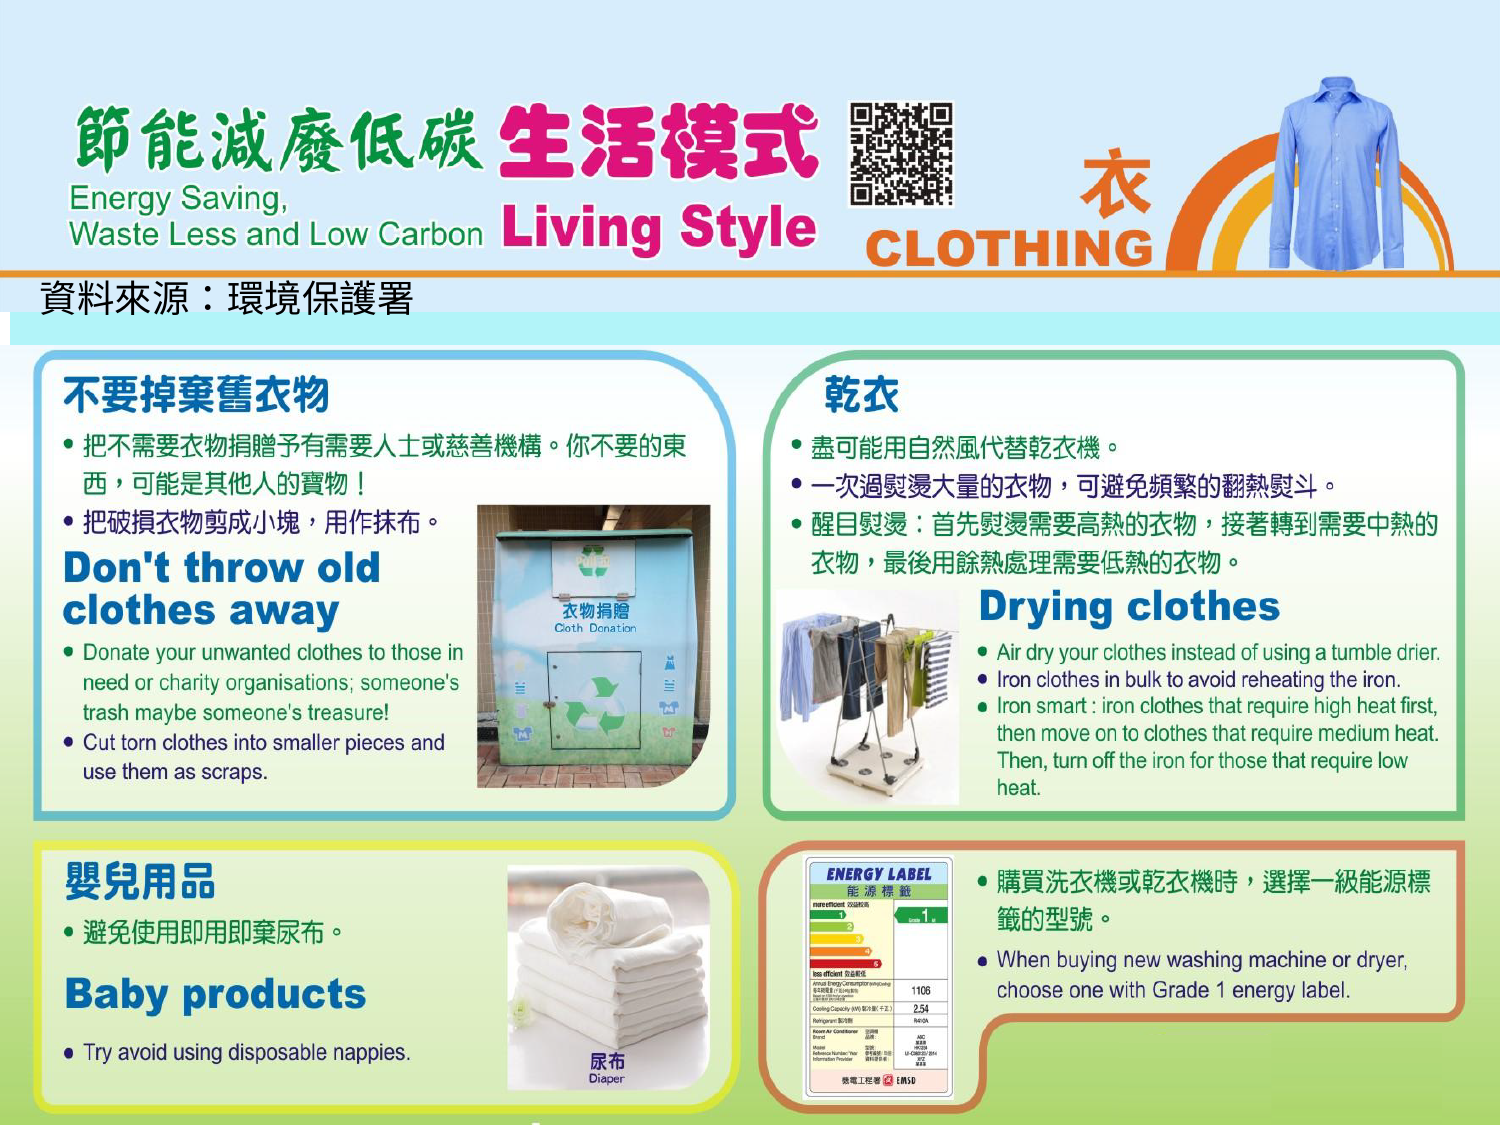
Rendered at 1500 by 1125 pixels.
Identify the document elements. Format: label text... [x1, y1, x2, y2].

text_box 資料來源：環境保護署 [25, 312, 439, 328]
picture [0, 0, 1500, 1125]
